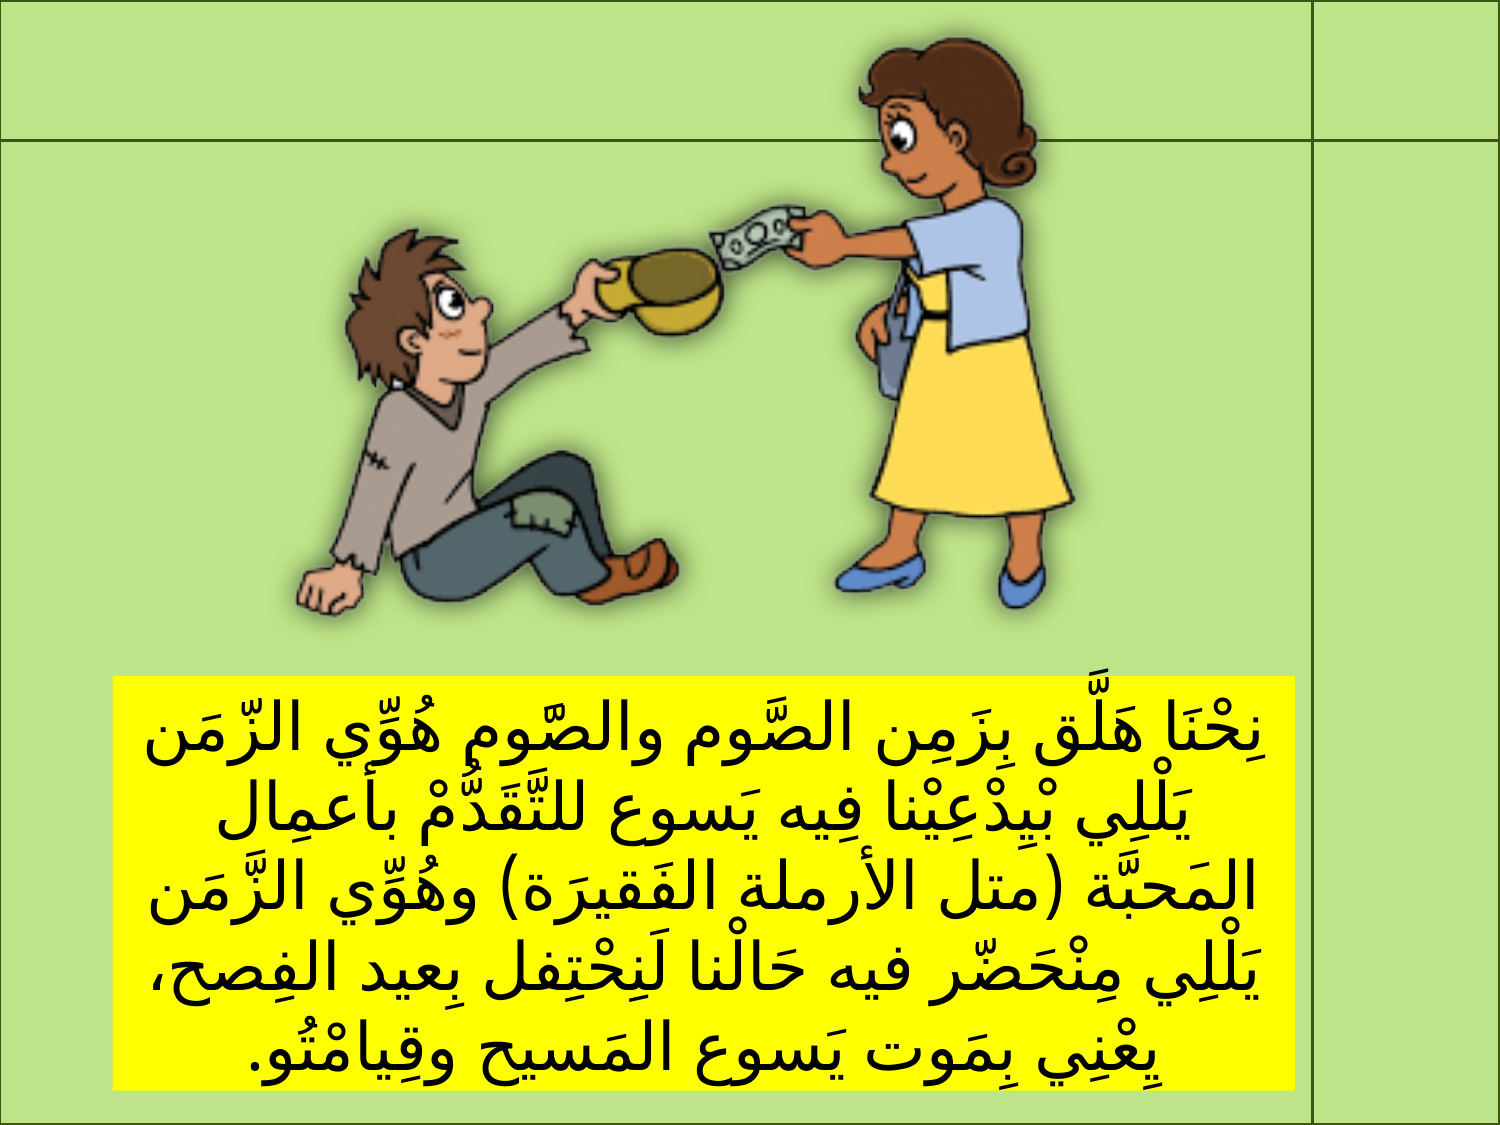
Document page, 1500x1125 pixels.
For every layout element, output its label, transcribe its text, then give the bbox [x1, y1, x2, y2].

picture [284, 0, 1091, 660]
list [426, 668, 815, 832]
text_box [0, 0, 1500, 1125]
text_box نِحْنَا هَلَّق بِزَمِن الصَّوم والصَّوم هُوِّي الزّمَن يَلْلِي بْيِدْعِيْنا فِيه يَسوع للتَّقَدُّمْ بأعمِال المَحبَّة (متل الأرملة الفَقيرَة) وهُوِّي الزَّمَن يَلْلِي مِنْحَضّر فيه حَالْنا لَنِحْتِفل بِعيد الفِصح، يِعْنِي بِمَوت يَسوع المَسيح وقِيامْتُو. [112, 676, 1295, 1091]
